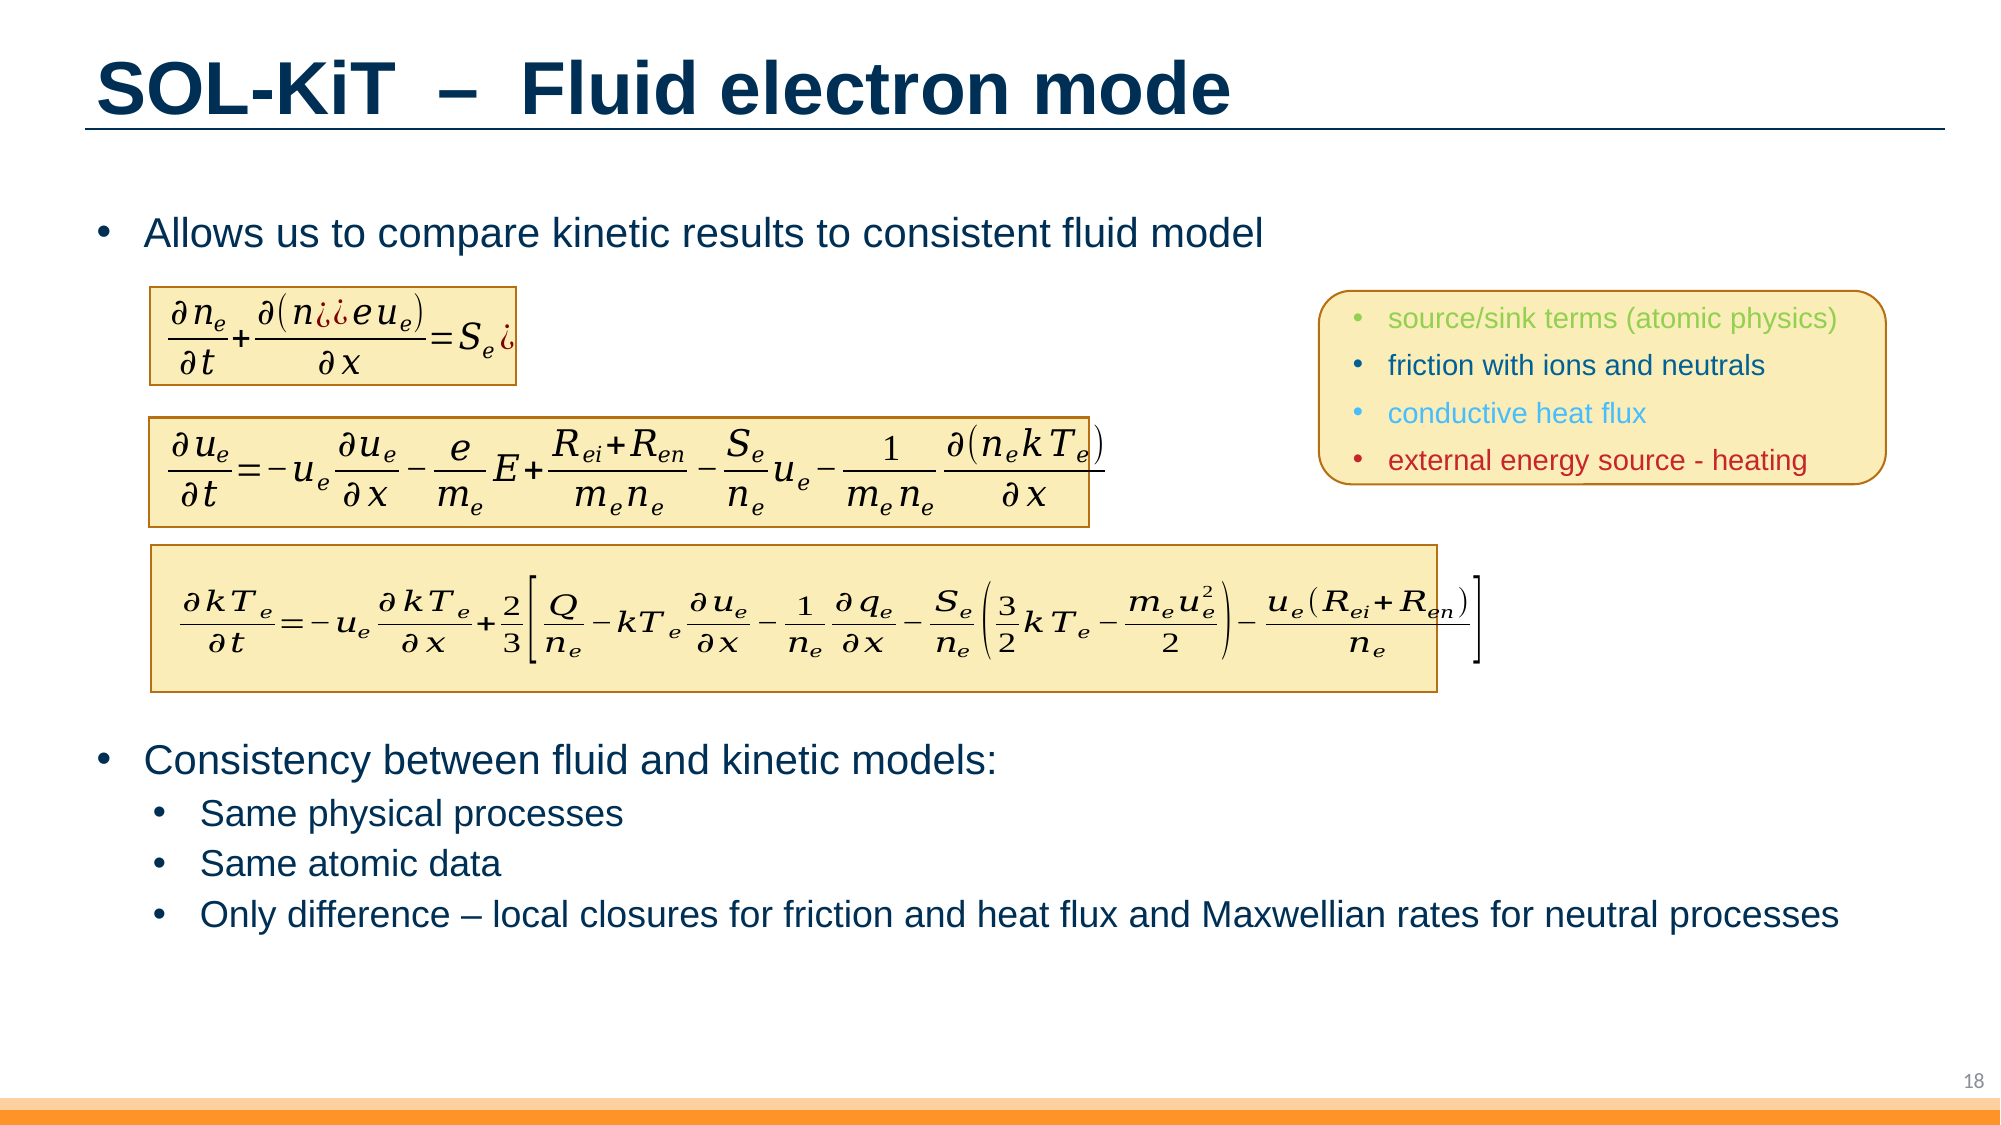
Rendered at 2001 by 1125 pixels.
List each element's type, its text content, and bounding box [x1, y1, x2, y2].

text_box [1317, 292, 1338, 483]
text_box external energy source - heating [1338, 433, 1824, 484]
text_box friction with ions and neutrals [1338, 339, 1782, 389]
title SOL-KiT – Fluid electron mode [81, 26, 1948, 204]
text_box [1339, 289, 1887, 486]
picture [0, 1098, 2000, 1125]
text_box [148, 416, 1090, 528]
text_box conductive heat flux [1338, 386, 1663, 433]
list Allows us to compare kinetic results to consistent fluid model Consistency between fluid and kinetic models: Same physical processes Same atomic data Only difference – local closures for friction and heat flux and Maxwellian rates for neutral processes [81, 204, 1948, 1024]
text_box [149, 286, 517, 386]
slide_number 18 [1550, 1049, 2000, 1110]
text_box [150, 544, 1438, 693]
text_box source/sink terms (atomic physics) [1338, 292, 1854, 342]
